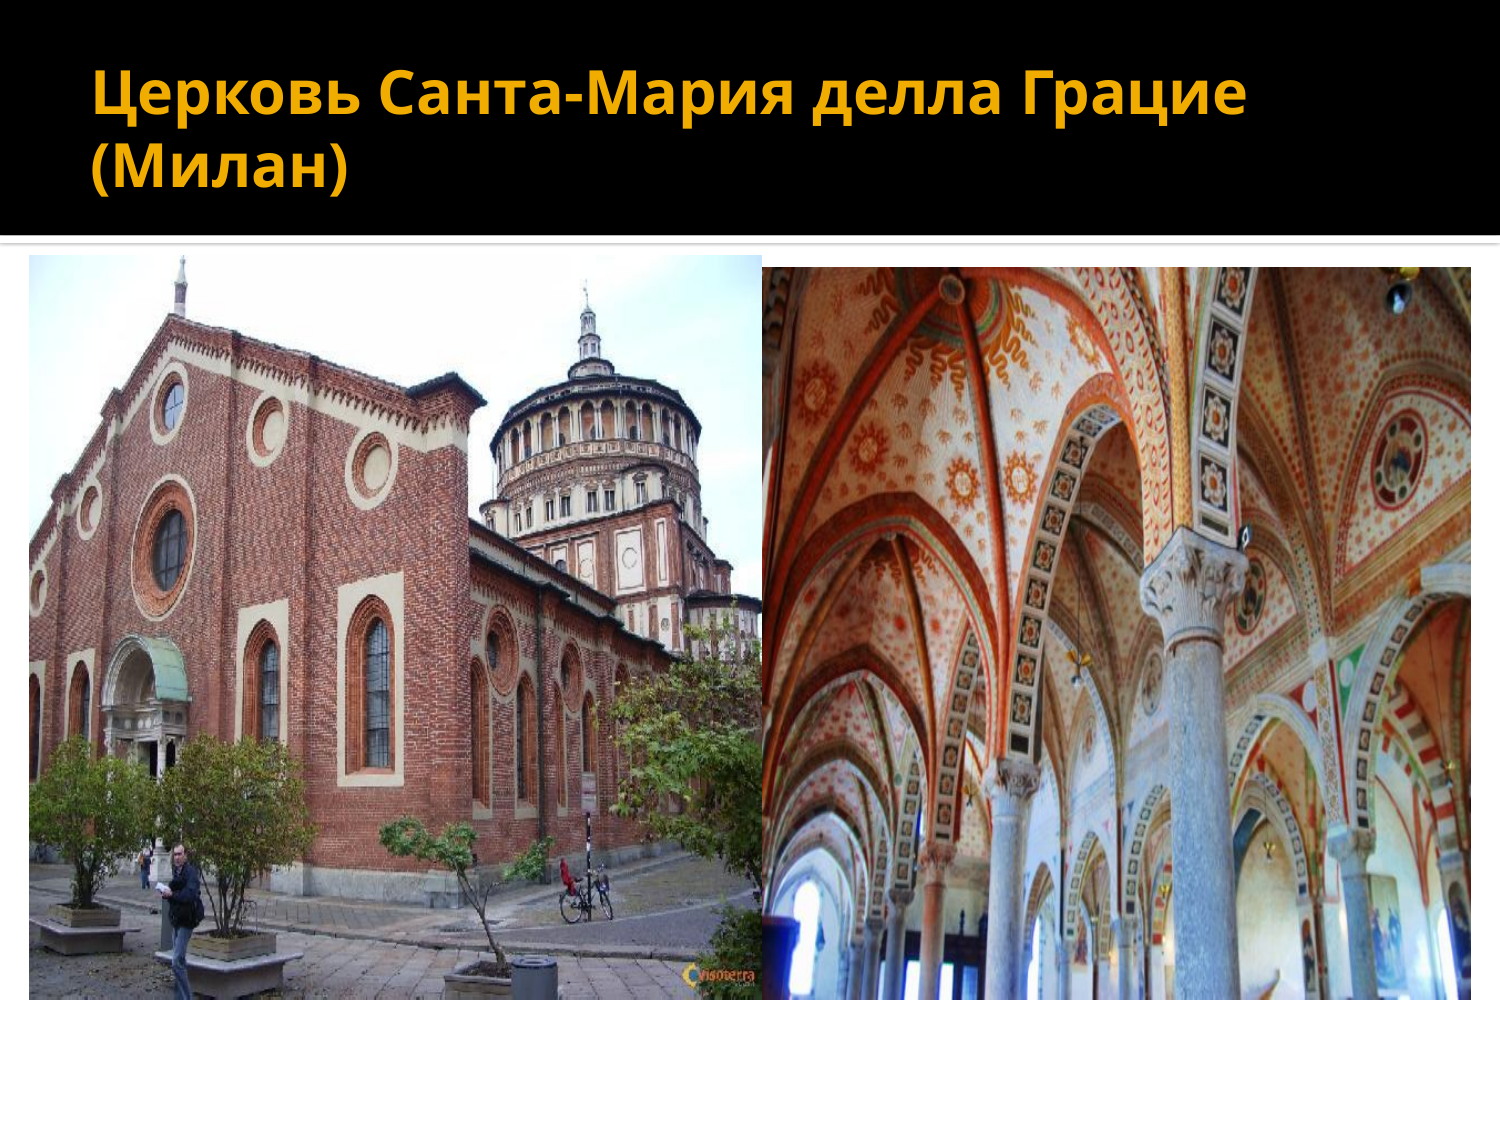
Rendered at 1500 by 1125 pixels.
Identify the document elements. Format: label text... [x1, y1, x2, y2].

title Церковь Санта-Мария делла Грацие (Милан) [75, 45, 1425, 209]
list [762, 267, 1471, 1000]
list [29, 255, 762, 1000]
